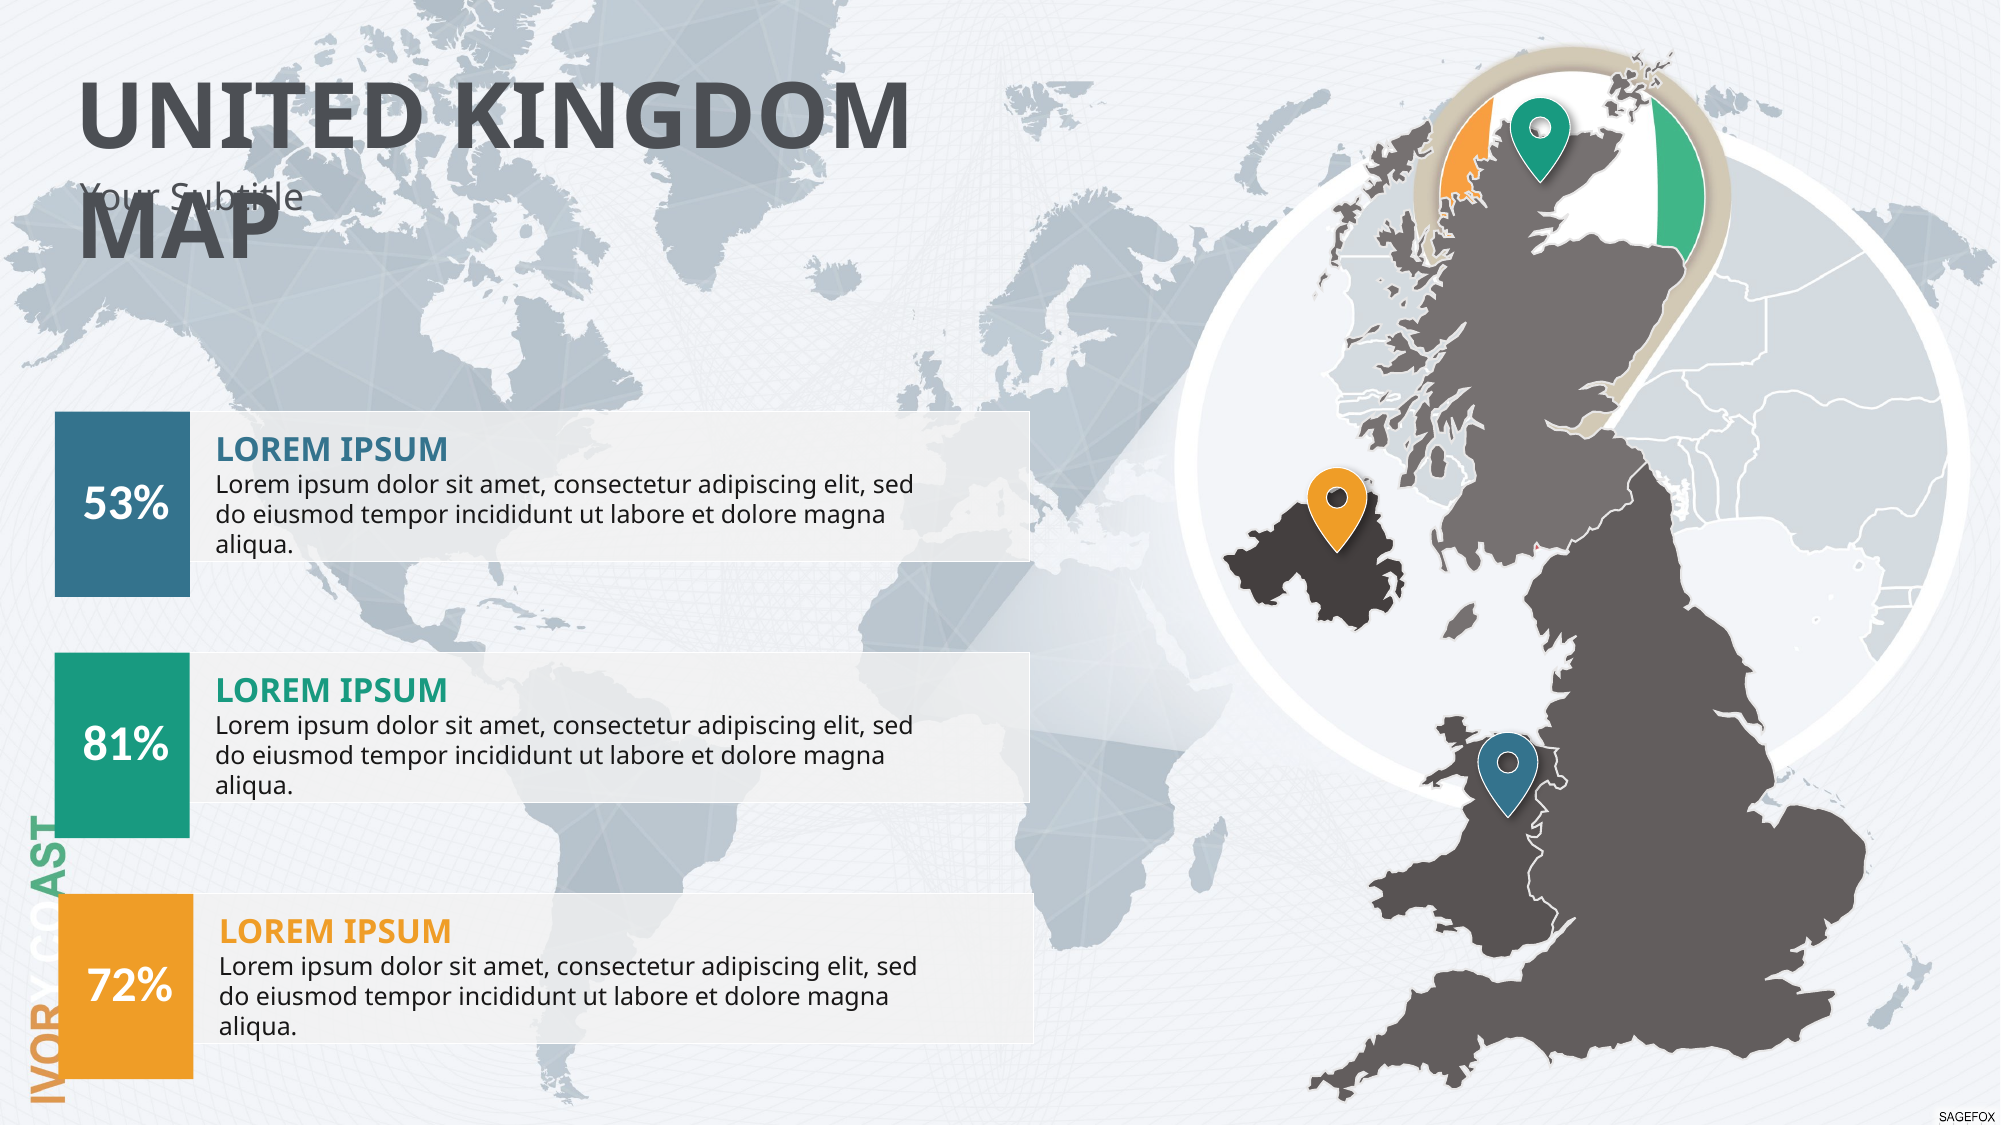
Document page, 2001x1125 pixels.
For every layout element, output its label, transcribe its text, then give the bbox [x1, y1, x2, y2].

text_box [60, 49, 1036, 227]
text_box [1221, 49, 1867, 1103]
text_box 3 [0, 0, 2000, 1125]
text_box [54, 411, 1030, 597]
picture [1936, 1111, 1997, 1125]
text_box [58, 893, 1034, 1080]
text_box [54, 652, 1030, 839]
